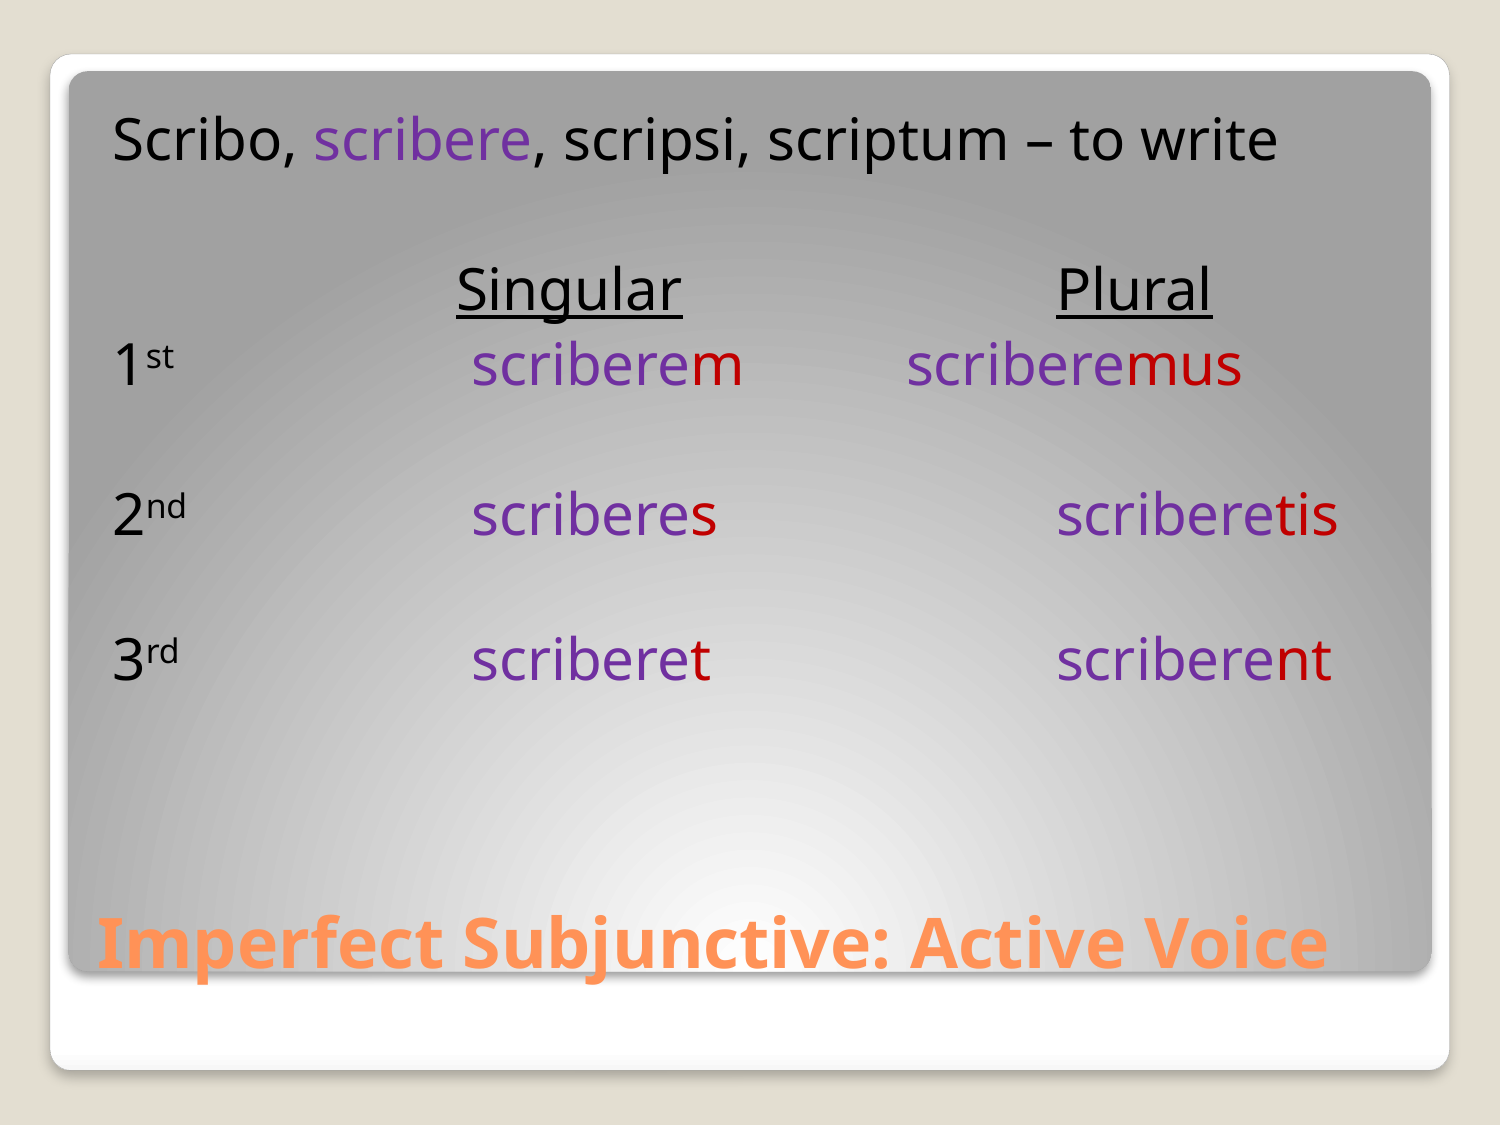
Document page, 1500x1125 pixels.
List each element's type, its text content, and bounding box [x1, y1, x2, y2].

title Imperfect Subjunctive: Active Voice [82, 817, 1425, 990]
list Scribo, scribere, scripsi, scriptum – to write Singular Plural 1st scriberem scriberemus 2nd scriberes scriberetis 3rd scriberet scriberent [82, 86, 1425, 774]
